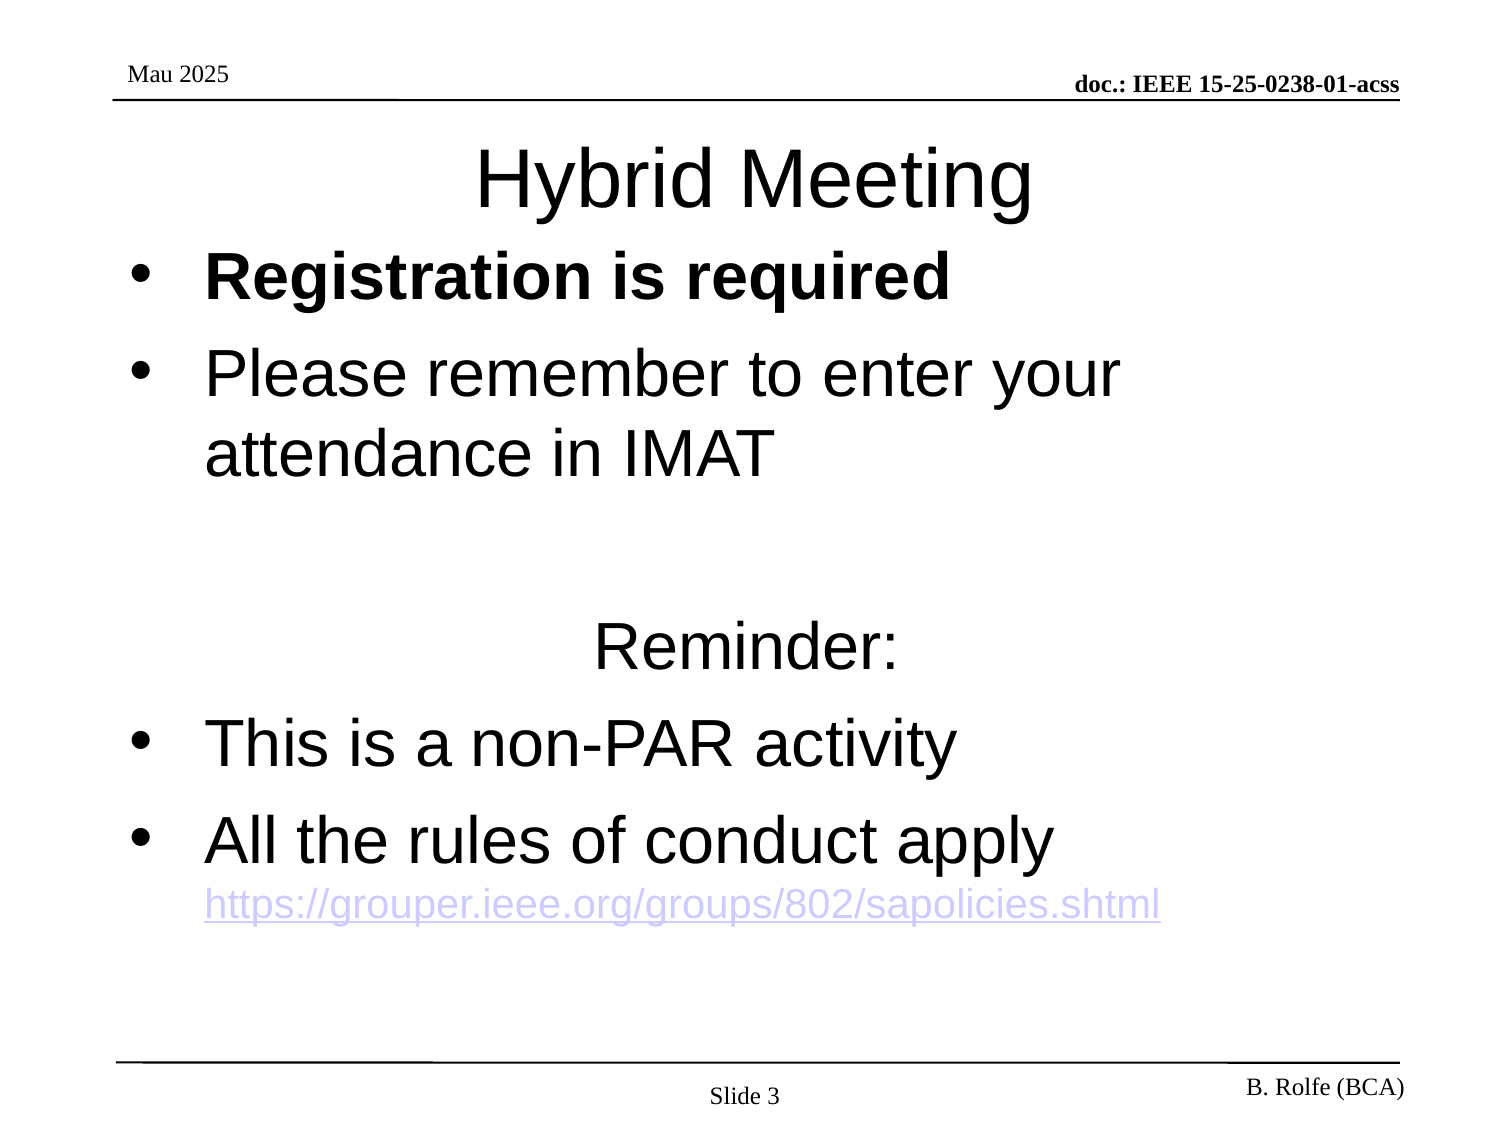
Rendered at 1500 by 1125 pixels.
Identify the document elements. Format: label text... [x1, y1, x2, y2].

title Hybrid Meeting [111, 112, 1399, 237]
list Registration is required Please remember to enter your attendance in IMAT Reminder: This is a non-PAR activity All the rules of conduct apply https://grouper.ieee.org/groups/802/sapolicies.shtml [114, 224, 1399, 1024]
slide_number Slide 3 [690, 1075, 799, 1115]
